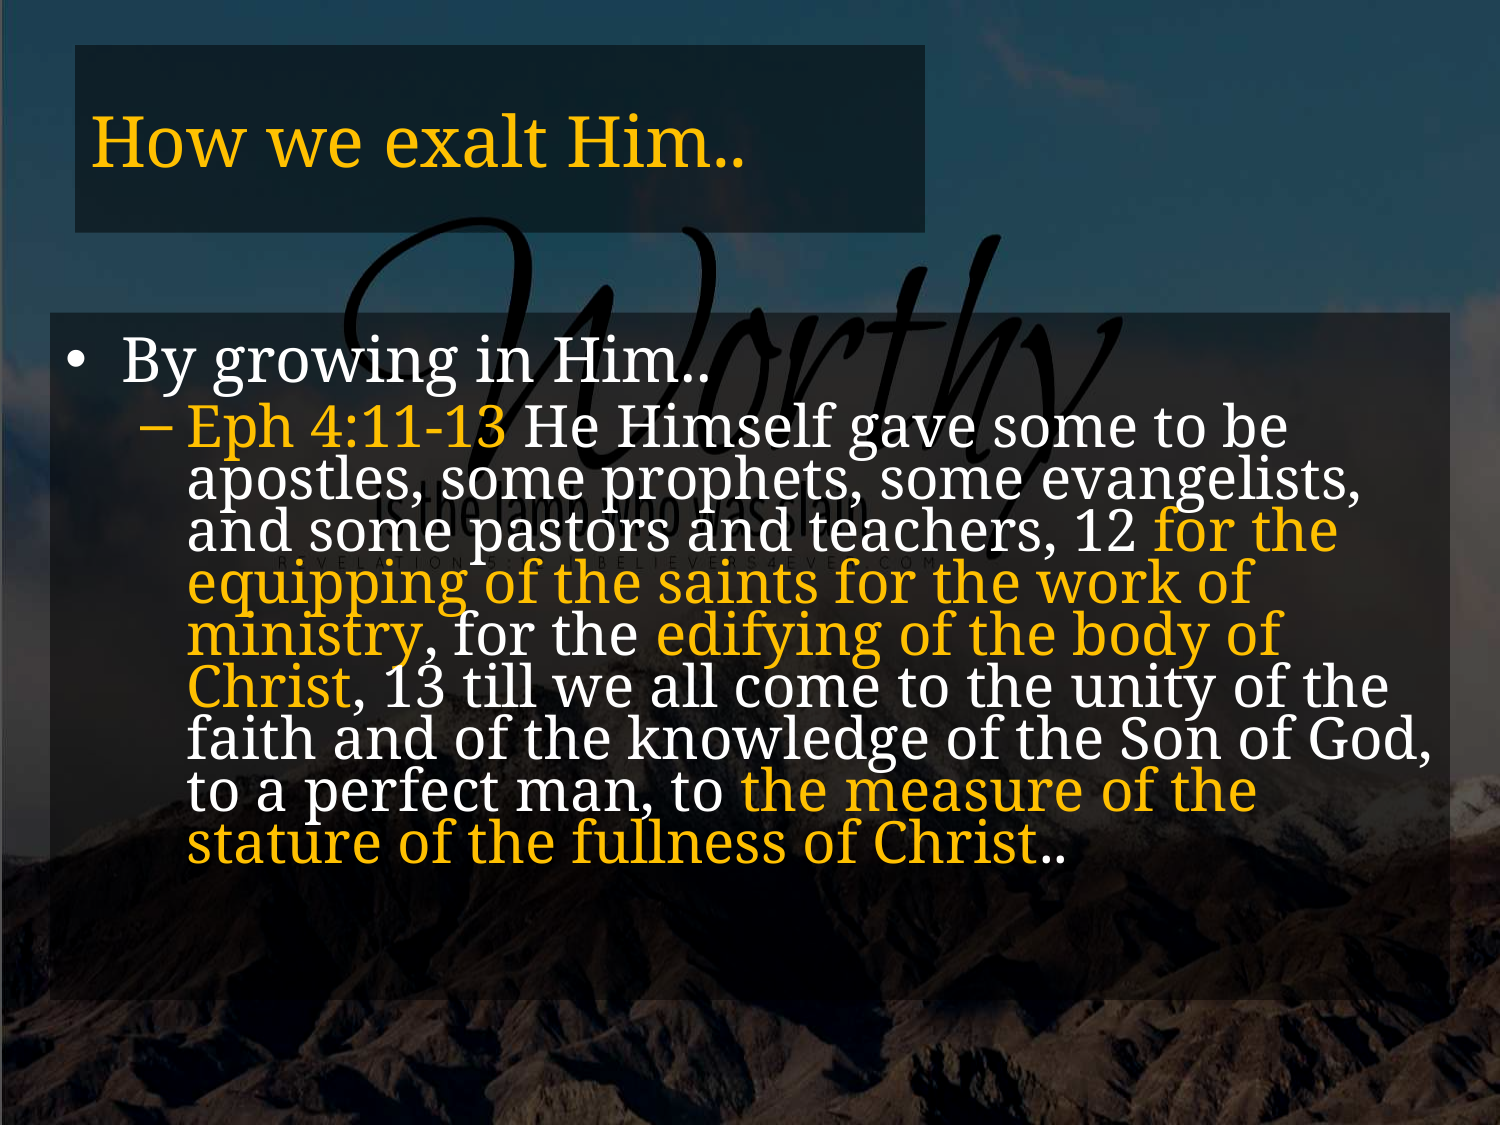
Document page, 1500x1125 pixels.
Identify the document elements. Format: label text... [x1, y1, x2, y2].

list By growing in Him.. Eph 4:11-13 He Himself gave some to be apostles, some prophets, some evangelists, and some pastors and teachers, 12 for the equipping of the saints for the work of ministry, for the edifying of the body of Christ, 13 till we all come to the unity of the faith and of the knowledge of the Son of God, to a perfect man, to the measure of the stature of the fullness of Christ.. [50, 312, 1450, 1000]
picture [0, 0, 1500, 1125]
title How we exalt Him.. [75, 45, 925, 233]
